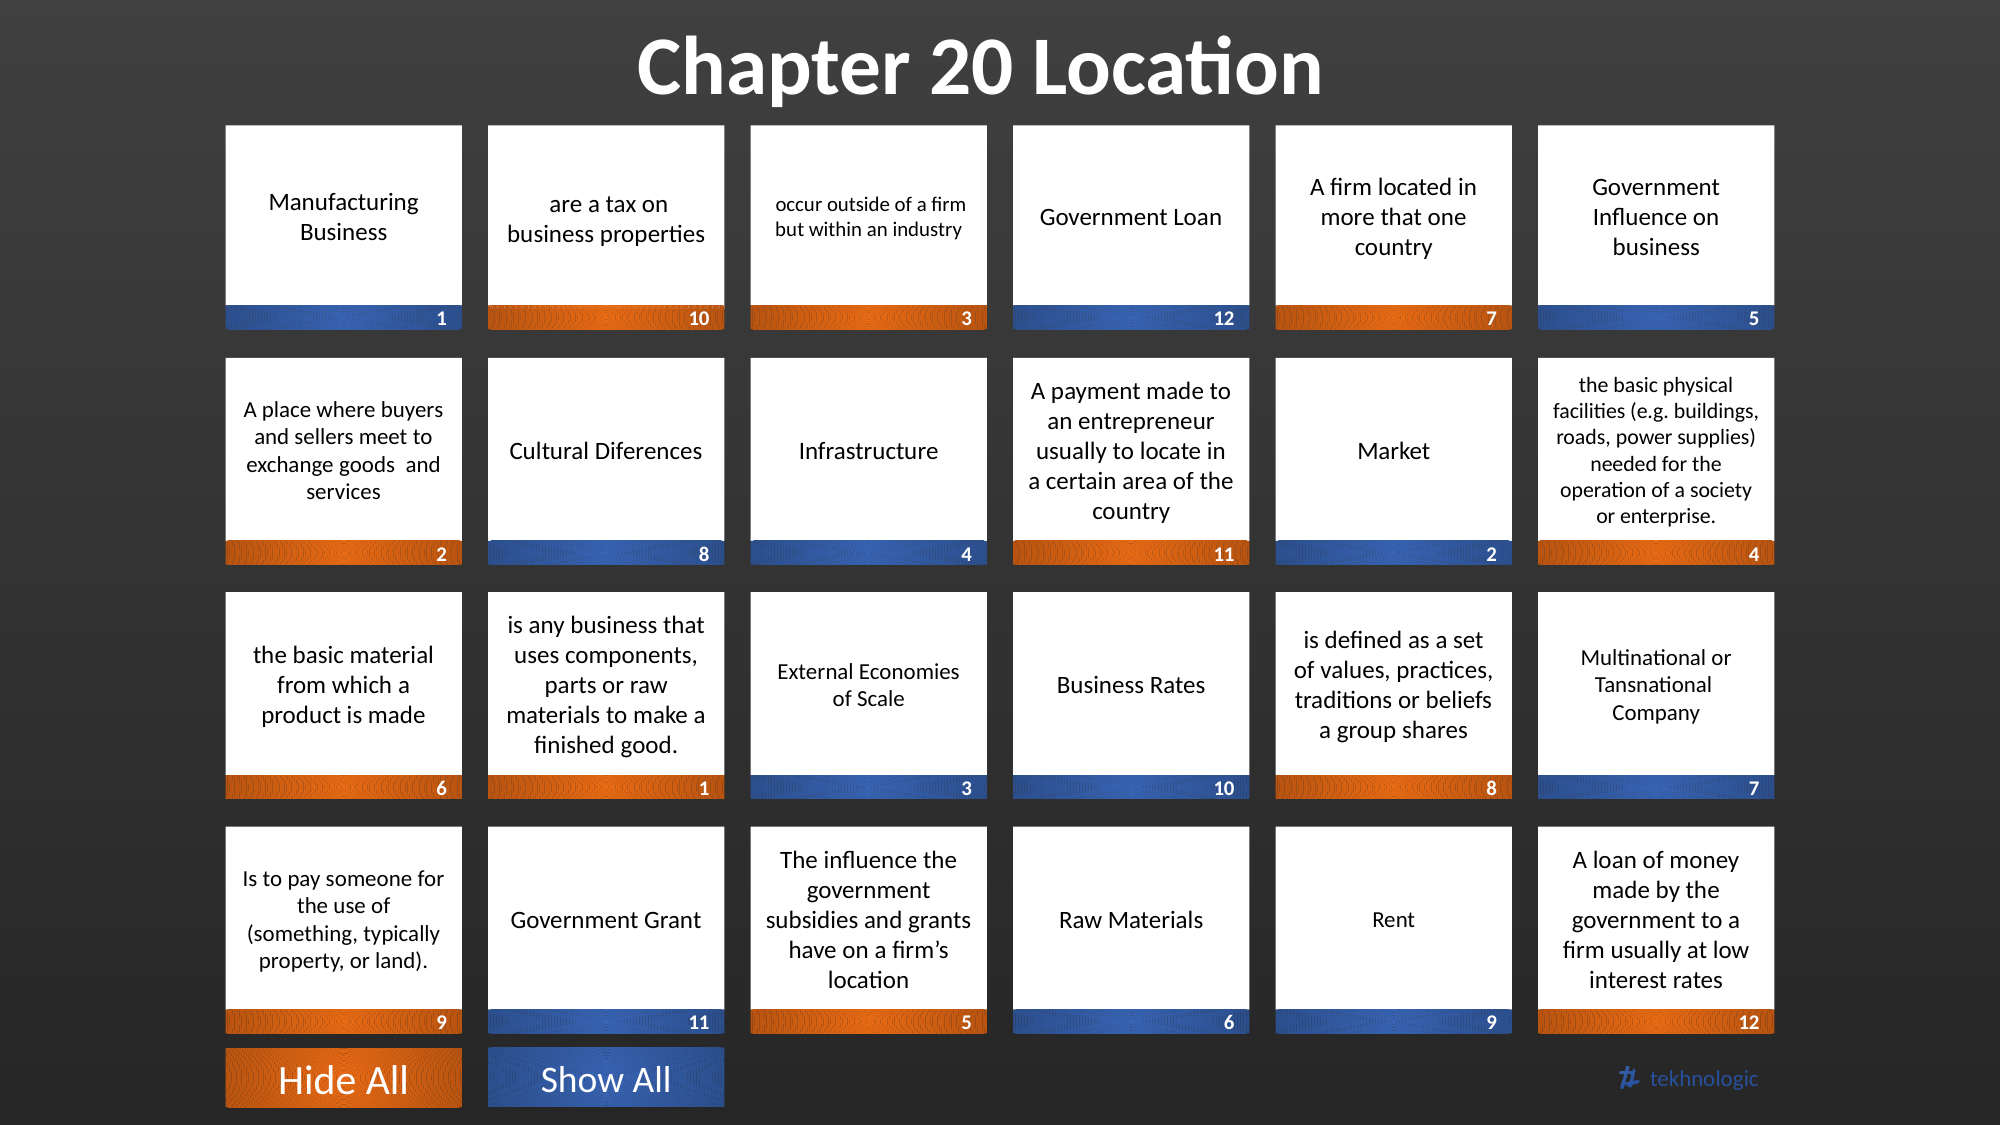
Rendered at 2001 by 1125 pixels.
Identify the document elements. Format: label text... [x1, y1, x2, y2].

text_box A loan of money made by the government to a firm usually at low interest rates [1537, 826, 1775, 1009]
text_box 9 [1275, 1009, 1513, 1034]
text_box 4 [1537, 540, 1775, 565]
text_box External Economies of Scale [750, 591, 988, 774]
text_box A firm located in more that one country [1275, 124, 1513, 305]
text_box is defined as a set of values, practices, traditions or beliefs a group shares [1275, 591, 1513, 774]
text_box Multinational or Tansnational Company [1537, 591, 1775, 774]
text_box Infrastructure [750, 357, 988, 540]
text_box Chapter 20 Location [0, 3, 2000, 119]
text_box Rent [1275, 826, 1513, 1009]
text_box 12 [1012, 304, 1250, 330]
text_box 12 [1537, 1009, 1775, 1034]
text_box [1614, 1055, 1775, 1099]
text_box 1 [487, 774, 725, 800]
text_box Is to pay someone for the use of (something, typically property, or land). [225, 826, 463, 1009]
text_box 10 [1012, 774, 1250, 800]
text_box The influence the government subsidies and grants have on a firm’s location [750, 826, 988, 1009]
text_box 4 [750, 540, 988, 565]
text_box Business Rates [1012, 591, 1250, 774]
text_box are a tax on business properties [487, 124, 725, 304]
text_box 3 [750, 774, 988, 800]
text_box is any business that uses components, parts or raw materials to make a finished good. [487, 591, 725, 774]
text_box 3 [750, 304, 988, 330]
text_box the basic material from which a product is made [225, 591, 463, 774]
text_box 2 [225, 540, 463, 565]
text_box 11 [1012, 540, 1250, 565]
text_box Cultural Diferences [487, 357, 725, 540]
text_box 5 [1537, 304, 1775, 330]
text_box 1 [225, 304, 463, 330]
text_box the basic physical facilities (e.g. buildings, roads, power supplies) needed for the operation of a society or enterprise. [1537, 357, 1775, 540]
text_box Show All [487, 1047, 725, 1108]
text_box 10 [487, 304, 725, 330]
text_box occur outside of a firm but within an industry [750, 124, 988, 304]
text_box 6 [225, 774, 463, 800]
text_box 9 [225, 1009, 463, 1034]
text_box 11 [487, 1009, 725, 1034]
text_box Market [1275, 357, 1513, 540]
text_box Government Loan [1012, 124, 1250, 304]
text_box Hide All [225, 1047, 463, 1108]
text_box 5 [750, 1009, 988, 1034]
text_box A place where buyers and sellers meet to exchange goods and services [225, 357, 463, 540]
text_box 2 [1275, 540, 1513, 565]
text_box 7 [1537, 774, 1775, 800]
text_box Government Grant [487, 826, 725, 1009]
text_box A payment made to an entrepreneur usually to locate in a certain area of the country [1012, 357, 1250, 540]
text_box Government Influence on business [1537, 124, 1775, 304]
text_box 8 [487, 540, 725, 565]
text_box 6 [1012, 1009, 1250, 1034]
text_box Manufacturing Business [225, 124, 463, 304]
text_box Raw Materials [1012, 826, 1250, 1009]
text_box 8 [1275, 774, 1513, 800]
text_box 7 [1275, 305, 1513, 330]
